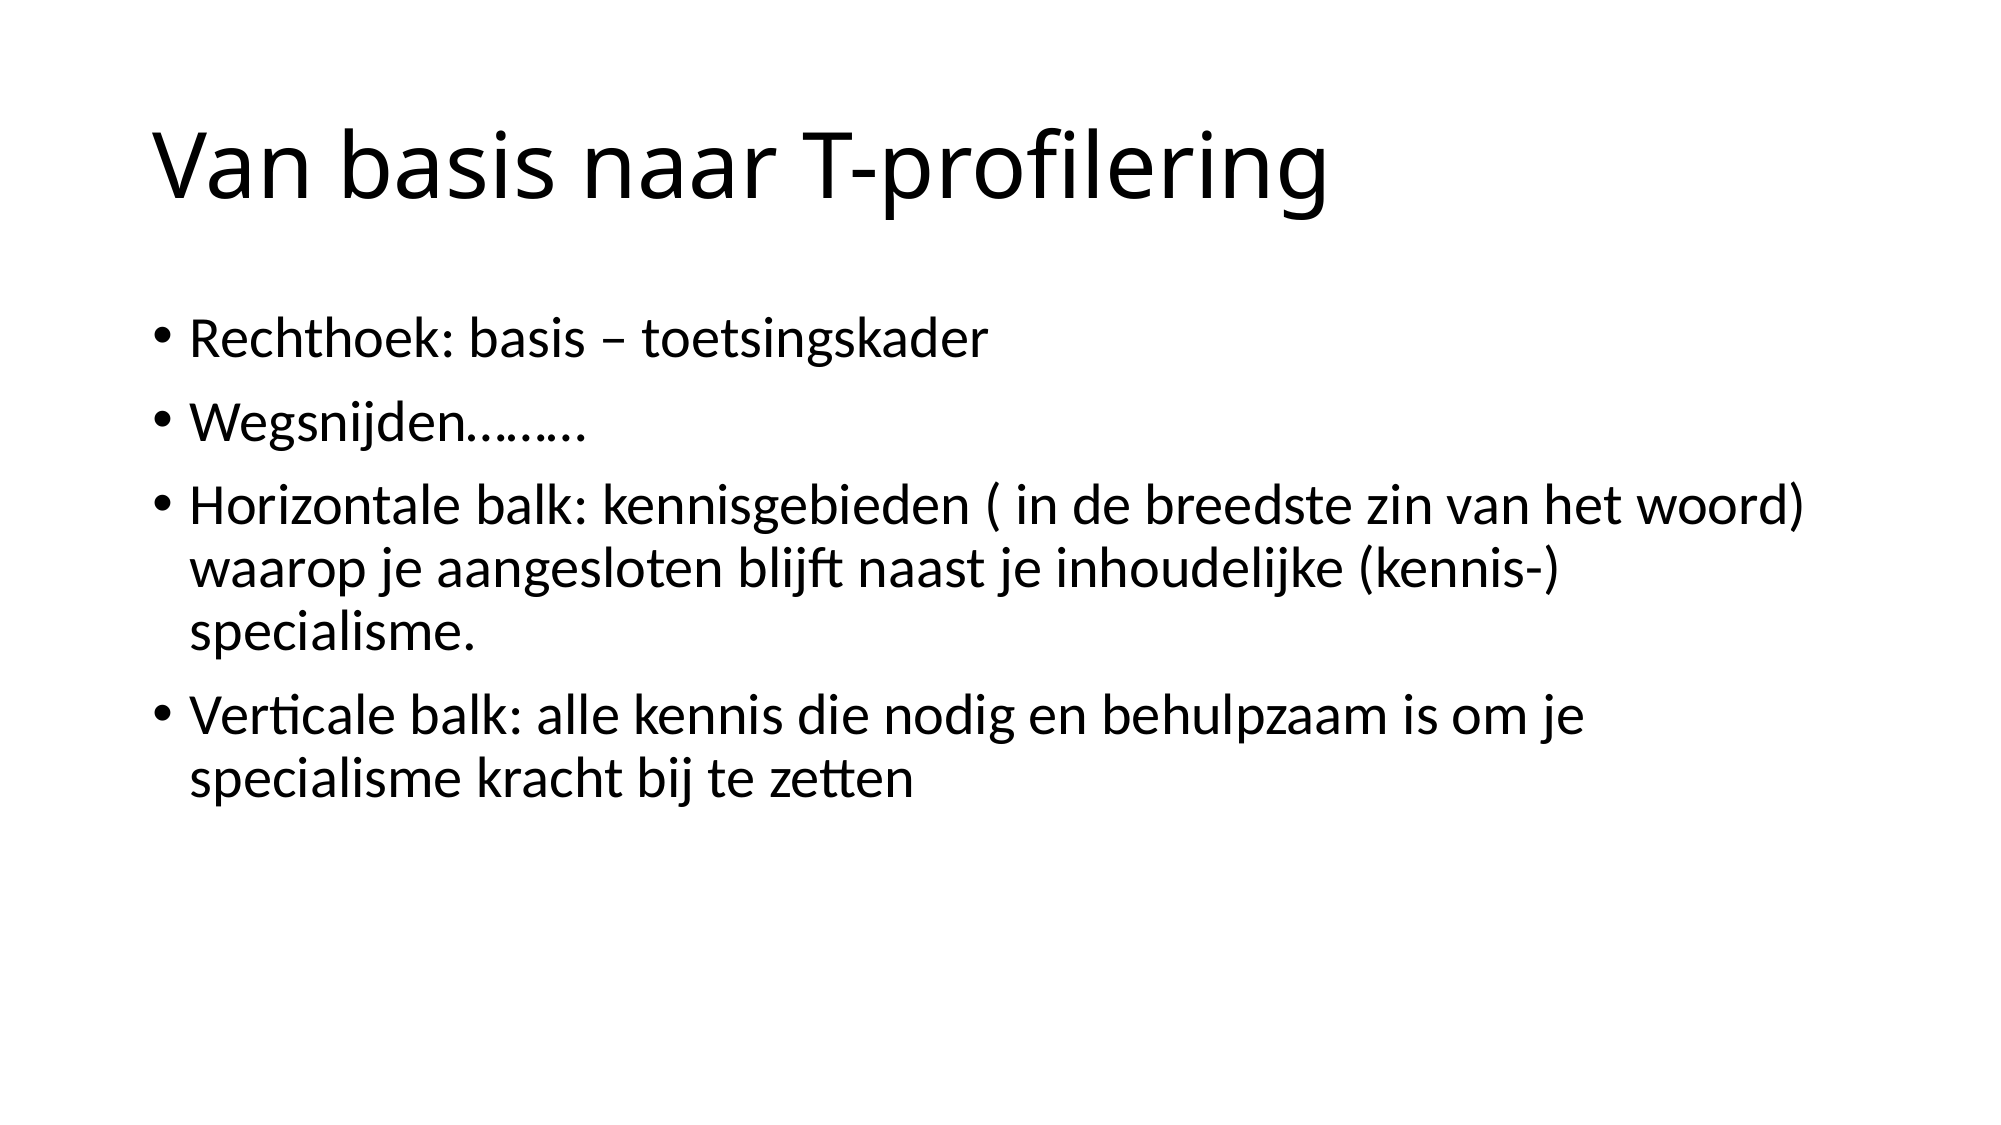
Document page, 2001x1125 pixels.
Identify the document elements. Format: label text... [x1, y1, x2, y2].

title Van basis naar T-profilering [137, 59, 1863, 278]
list Rechthoek: basis – toetsingskader Wegsnijden……… Horizontale balk: kennisgebieden ( in de breedste zin van het woord) waarop je aangesloten blijft naast je inhoudelijke (kennis-) specialisme. Verticale balk: alle kennis die nodig en behulpzaam is om je specialisme kracht bij te zetten [137, 299, 1863, 1014]
